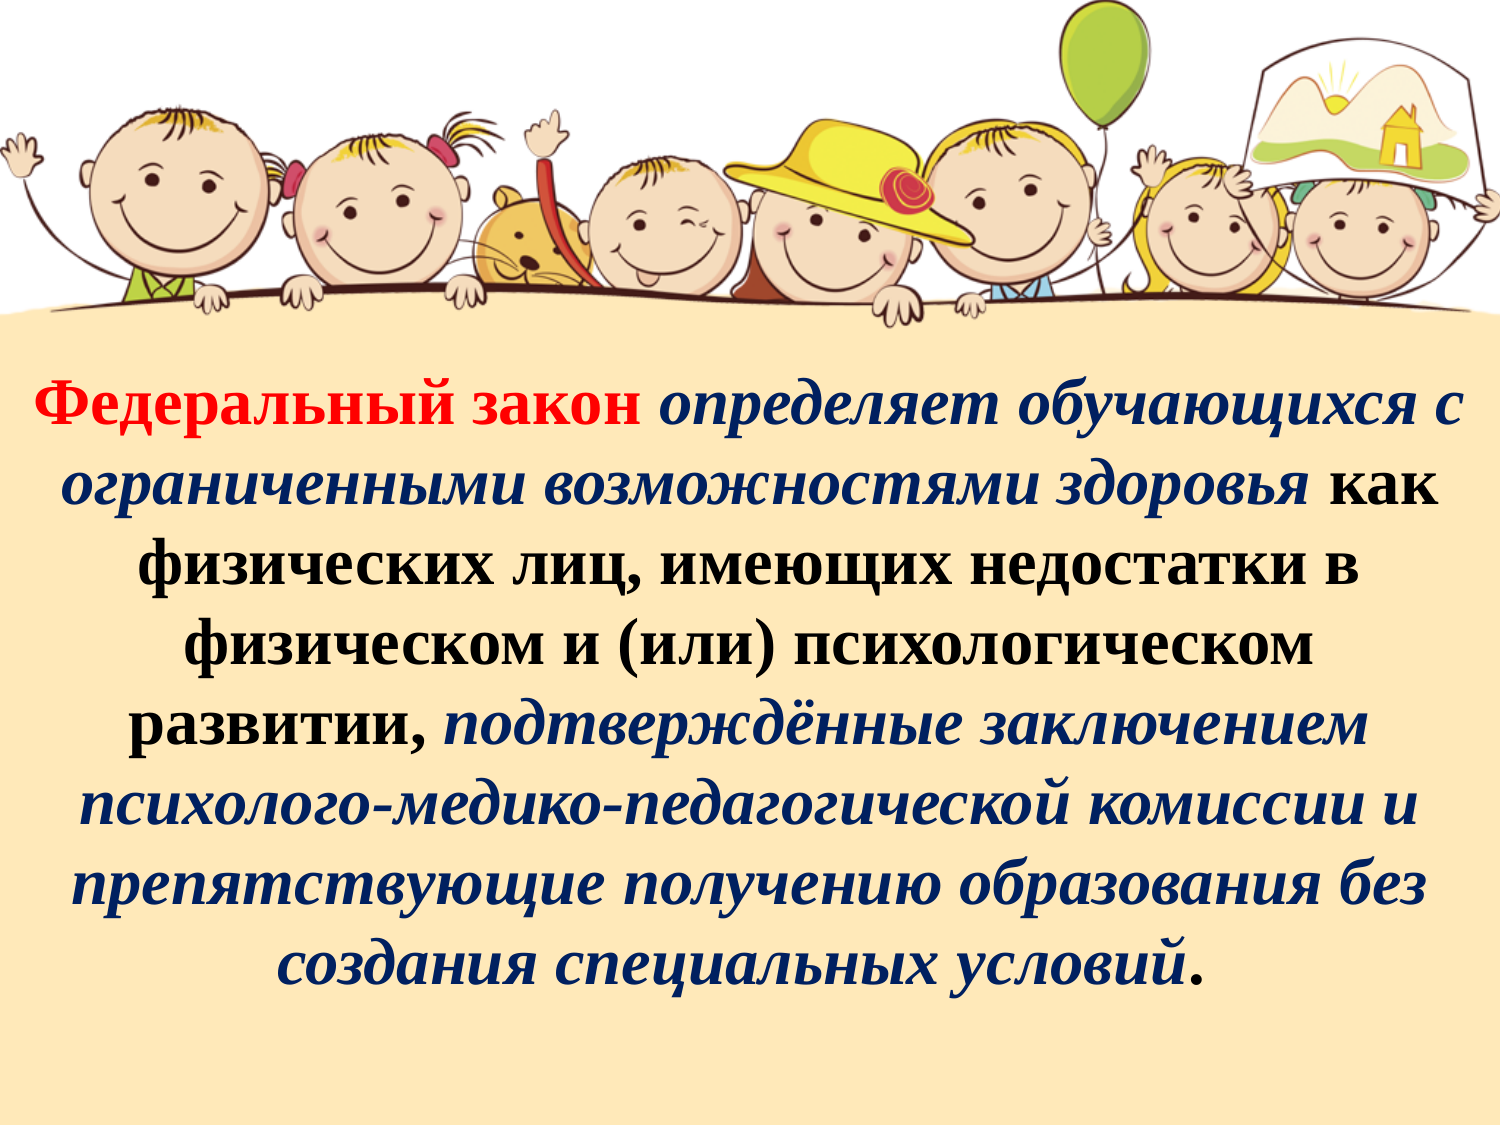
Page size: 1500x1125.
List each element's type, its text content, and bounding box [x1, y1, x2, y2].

picture [0, 0, 1500, 1125]
text_box Федеральный закон определяет обучающихся с ограниченными возможностями здоровья как физических лиц, имеющих недостатки в физическом и (или) психологическом развитии, подтверждённые заключением психолого-медико-педагогической комиссии и препятствующие получению образования без создания специальных условий. [17, 350, 1483, 1005]
